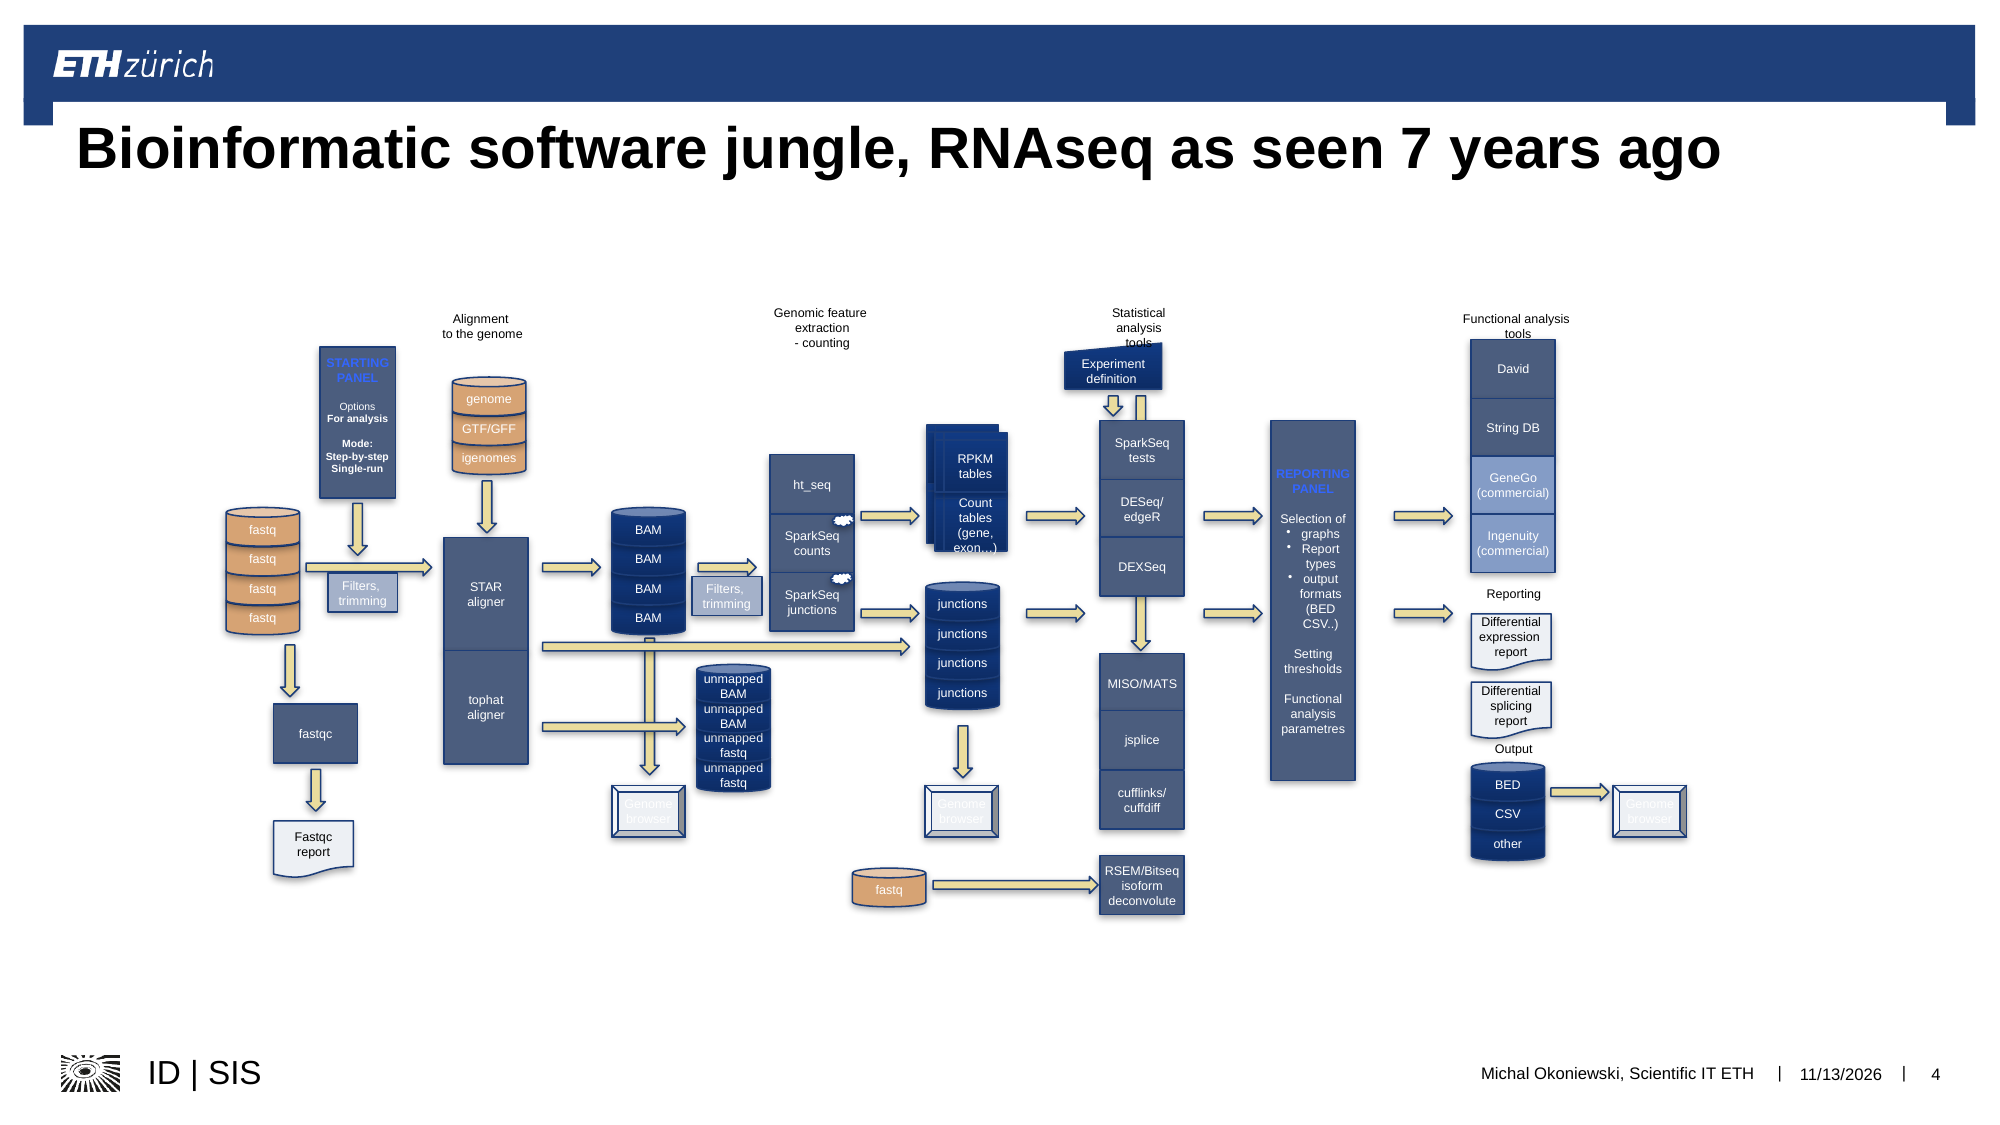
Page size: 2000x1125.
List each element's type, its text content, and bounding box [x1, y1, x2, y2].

text_box [305, 768, 327, 812]
text_box SparkSeq counts [769, 513, 855, 571]
text_box Experiment definition [1064, 347, 1163, 390]
text_box DEXSeq [1099, 536, 1185, 597]
text_box Output [1490, 738, 1538, 759]
text_box [860, 604, 920, 623]
table_cell 4h [928, 786, 995, 791]
text_box genome [451, 376, 527, 417]
text_box unmapped BAM [696, 706, 772, 734]
text_box other [1470, 835, 1546, 862]
text_box Filters, trimming [327, 572, 398, 613]
text_box unmapped BAM [696, 663, 772, 704]
text_box fastq [225, 580, 301, 606]
text_box [541, 717, 686, 737]
text_box [1025, 506, 1086, 526]
text_box RPKM tables [926, 424, 999, 483]
text_box [1203, 604, 1263, 623]
text_box MISO/MATS [1099, 653, 1185, 710]
text_box Genomic feature extraction - counting [769, 302, 876, 352]
text_box [829, 571, 854, 586]
text_box [1203, 506, 1263, 526]
text_box SparkSeq tests [1099, 420, 1185, 479]
text_box BAM [611, 610, 686, 636]
text_box [639, 739, 660, 776]
text_box unmapped fastq [696, 735, 772, 763]
text_box junctions [925, 654, 1001, 681]
text_box REPORTING PANEL Selection of graphs Report types output formats (BED CSV..) Setting thresholds Functional analysis parametres [1270, 420, 1356, 781]
text_box Genome browser [1612, 784, 1688, 838]
text_box [644, 660, 656, 720]
text_box Alignment to the genome [433, 309, 528, 344]
text_box Reporting [1481, 583, 1547, 604]
text_box David [1470, 344, 1556, 397]
text_box fastq [225, 609, 301, 636]
text_box Count tables (gene, exon…) [934, 499, 1008, 552]
text_box STAR aligner [443, 537, 529, 649]
table_cell [615, 786, 682, 791]
text_box ht_seq [769, 454, 855, 513]
text_box STARTING PANEL Options For analysis Mode: Step-by-step Single-run [319, 346, 396, 499]
picture [61, 1055, 120, 1092]
text_box [1130, 604, 1152, 652]
text_box igenomes [451, 449, 527, 476]
text_box [541, 637, 911, 656]
text_box fastqc [273, 703, 358, 764]
text_box [1393, 506, 1454, 526]
text_box Differential expression report [1470, 613, 1552, 671]
text_box fastq [851, 867, 927, 908]
text_box Genome browser [924, 784, 999, 838]
text_box junctions [925, 581, 1001, 622]
text_box [541, 558, 602, 577]
text_box Ingenuity (commercial) [1470, 513, 1556, 573]
text_box Functional analysis tools [1458, 309, 1578, 344]
text_box [1102, 395, 1124, 417]
text_box junctions [925, 624, 1001, 652]
text_box [1550, 782, 1610, 802]
text_box BAM [611, 506, 686, 547]
text_box BAM [611, 581, 686, 606]
text_box [1393, 604, 1454, 623]
text_box [305, 558, 433, 577]
text_box [932, 875, 1099, 895]
text_box RPKM tables [934, 431, 1008, 493]
text_box GeneGo (commercial) [1470, 455, 1556, 513]
footer Michal Okoniewski, Scientific IT ETH [999, 1034, 1760, 1111]
table_cell Spades, velvet [1616, 786, 1683, 791]
text_box [860, 506, 920, 526]
text_box [1025, 604, 1086, 623]
text_box [952, 725, 974, 779]
text_box BED [1470, 761, 1546, 802]
text_box fastq [225, 550, 301, 577]
text_box Differential splicing report [1470, 681, 1552, 739]
text_box GTF/GFF [451, 419, 527, 447]
text_box Genome browser [611, 784, 686, 838]
text_box [1135, 398, 1147, 419]
text_box [831, 513, 855, 528]
text_box Fastqc report [272, 820, 355, 878]
title Bioinformatic software jungle, RNAseq as seen 7 years ago [53, 101, 1946, 262]
text_box String DB [1470, 398, 1556, 455]
text_box cufflinks/ cuffdiff [1099, 770, 1185, 830]
text_box DESeq/edgeR [1099, 479, 1185, 536]
text_box BAM [611, 551, 686, 577]
text_box Statistical analysis tools [1107, 302, 1171, 352]
text_box unmapped fastq [696, 765, 772, 793]
text_box Filters, trimming [691, 576, 763, 616]
text_box RSEM/Bitseq isoform deconvolute [1099, 855, 1185, 915]
text_box tophat aligner [443, 650, 529, 765]
text_box [697, 558, 757, 574]
text_box CSV [1470, 806, 1546, 832]
text_box [347, 502, 368, 556]
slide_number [1790, 1034, 1892, 1112]
text_box [279, 644, 301, 698]
text_box fastq [225, 506, 301, 547]
slide_number 4 [1906, 1034, 1966, 1112]
text_box [476, 480, 498, 534]
text_box junctions [925, 683, 1001, 711]
text_box SparkSeq junctions [769, 572, 855, 632]
text_box jsplice [1099, 710, 1185, 770]
